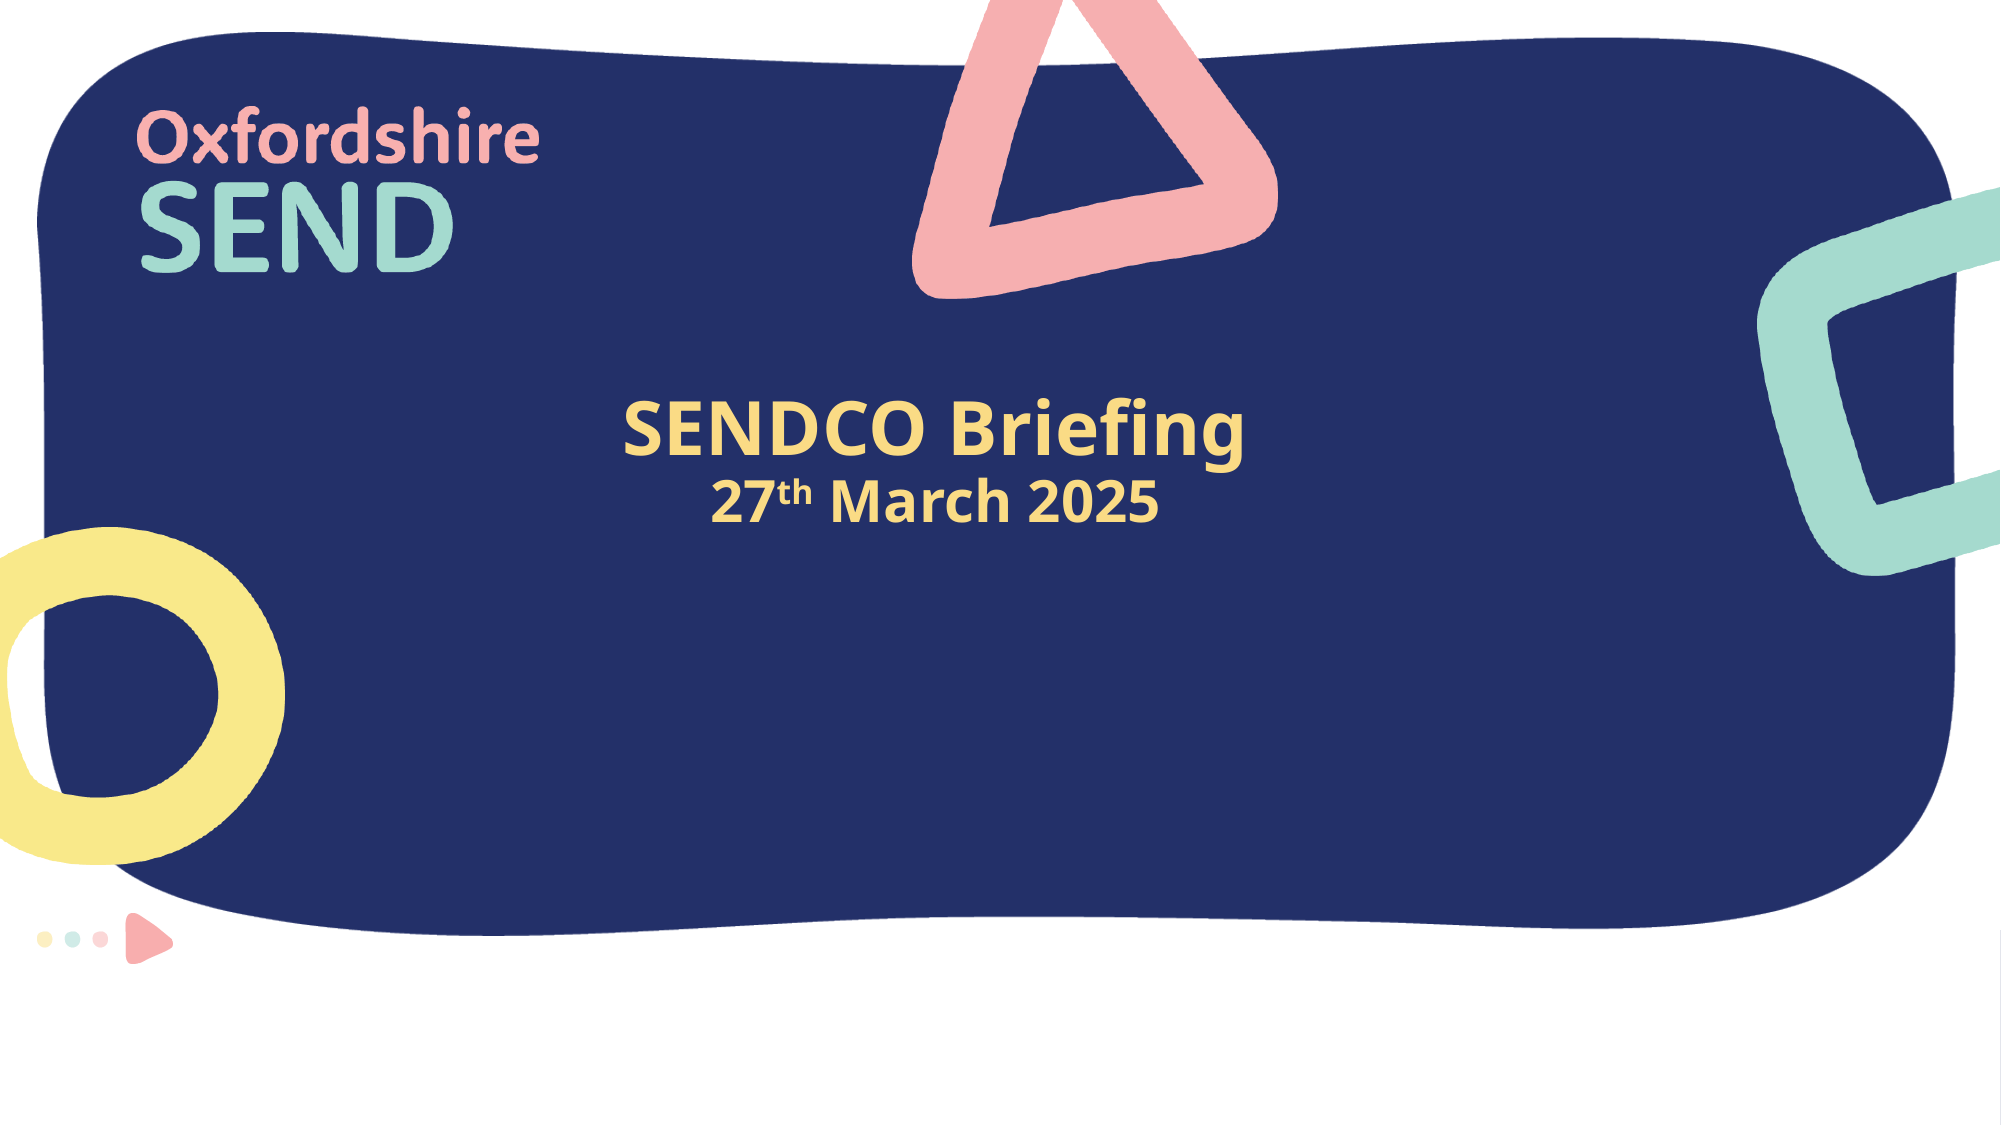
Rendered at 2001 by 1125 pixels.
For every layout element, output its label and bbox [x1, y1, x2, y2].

picture [0, 0, 2000, 965]
text_box [0, 0, 912, 527]
text_box [1278, 0, 2000, 182]
text_box [0, 576, 2000, 1125]
